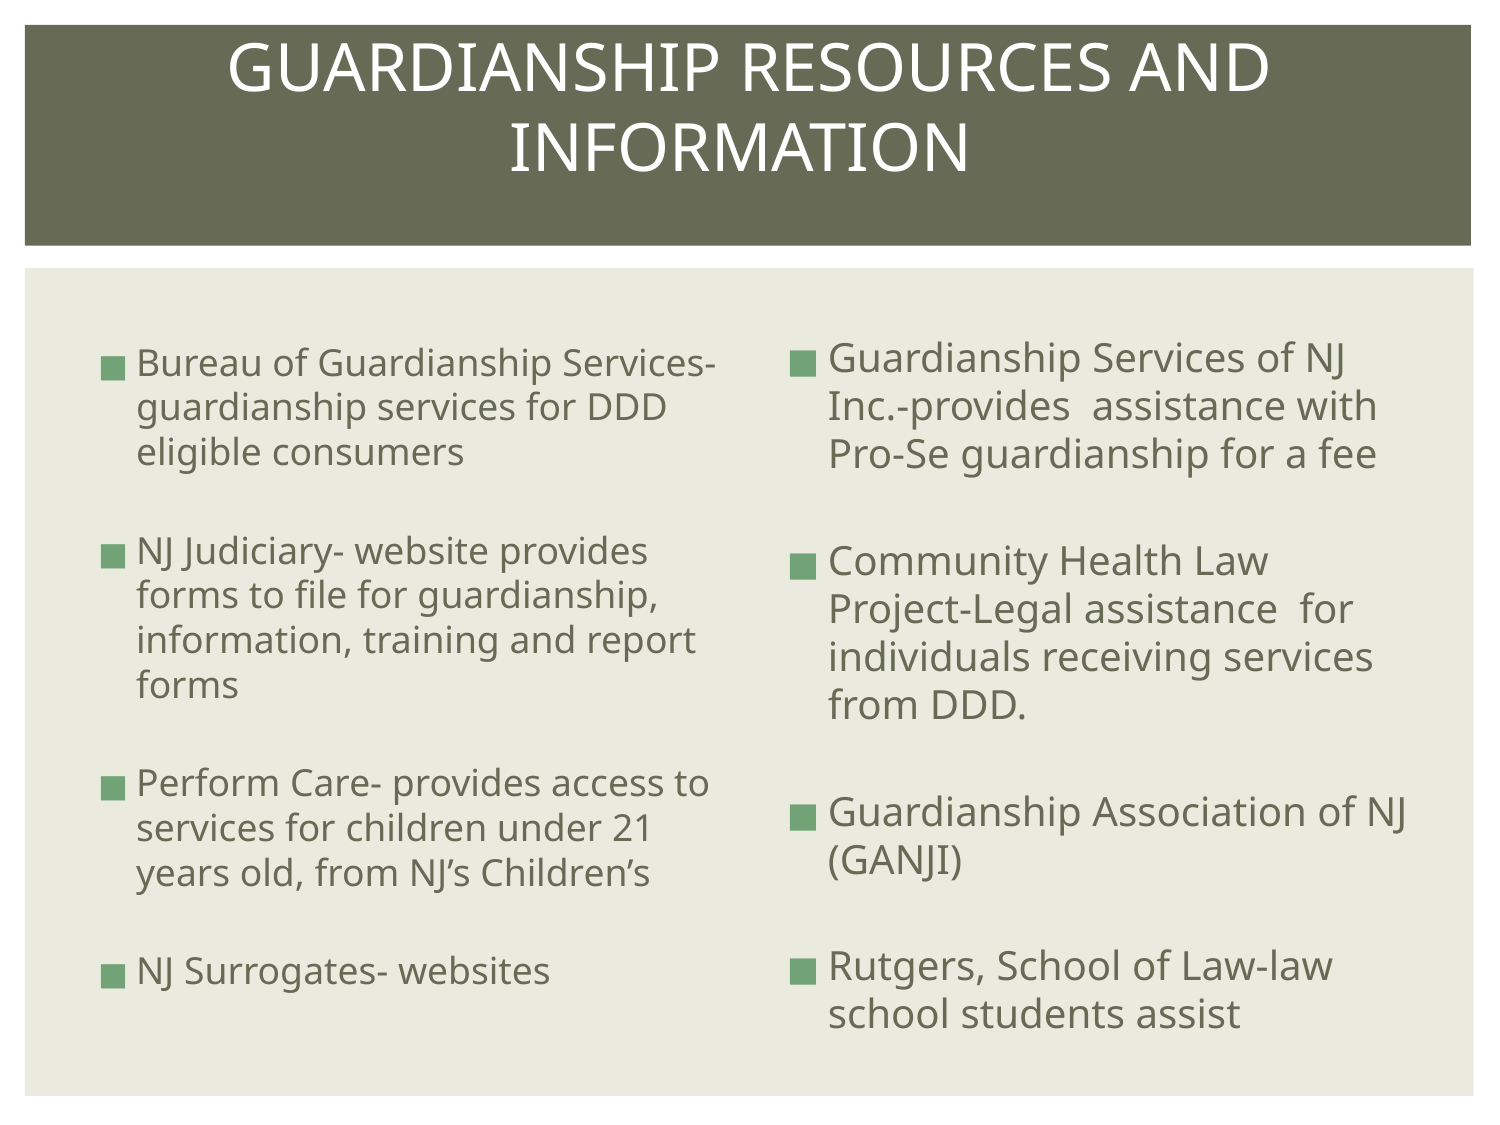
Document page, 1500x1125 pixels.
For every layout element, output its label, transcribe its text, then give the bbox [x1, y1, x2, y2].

list Bureau of Guardianship Services-guardianship services for DDD eligible consumers NJ Judiciary- website provides forms to file for guardianship, information, training and report forms Perform Care- provides access to services for children under 21 years old, from NJ’s Children’s NJ Surrogates- websites [75, 281, 738, 1005]
title GUARDIANSHIP RESOURCES AND INFORMATION [62, 58, 1438, 232]
list Guardianship Services of NJ Inc.-provides assistance with Pro-Se guardianship for a fee Community Health Law Project-Legal assistance for individuals receiving services from DDD. Guardianship Association of NJ (GANJI) Rutgers, School of Law-law school students assist [763, 324, 1426, 1048]
